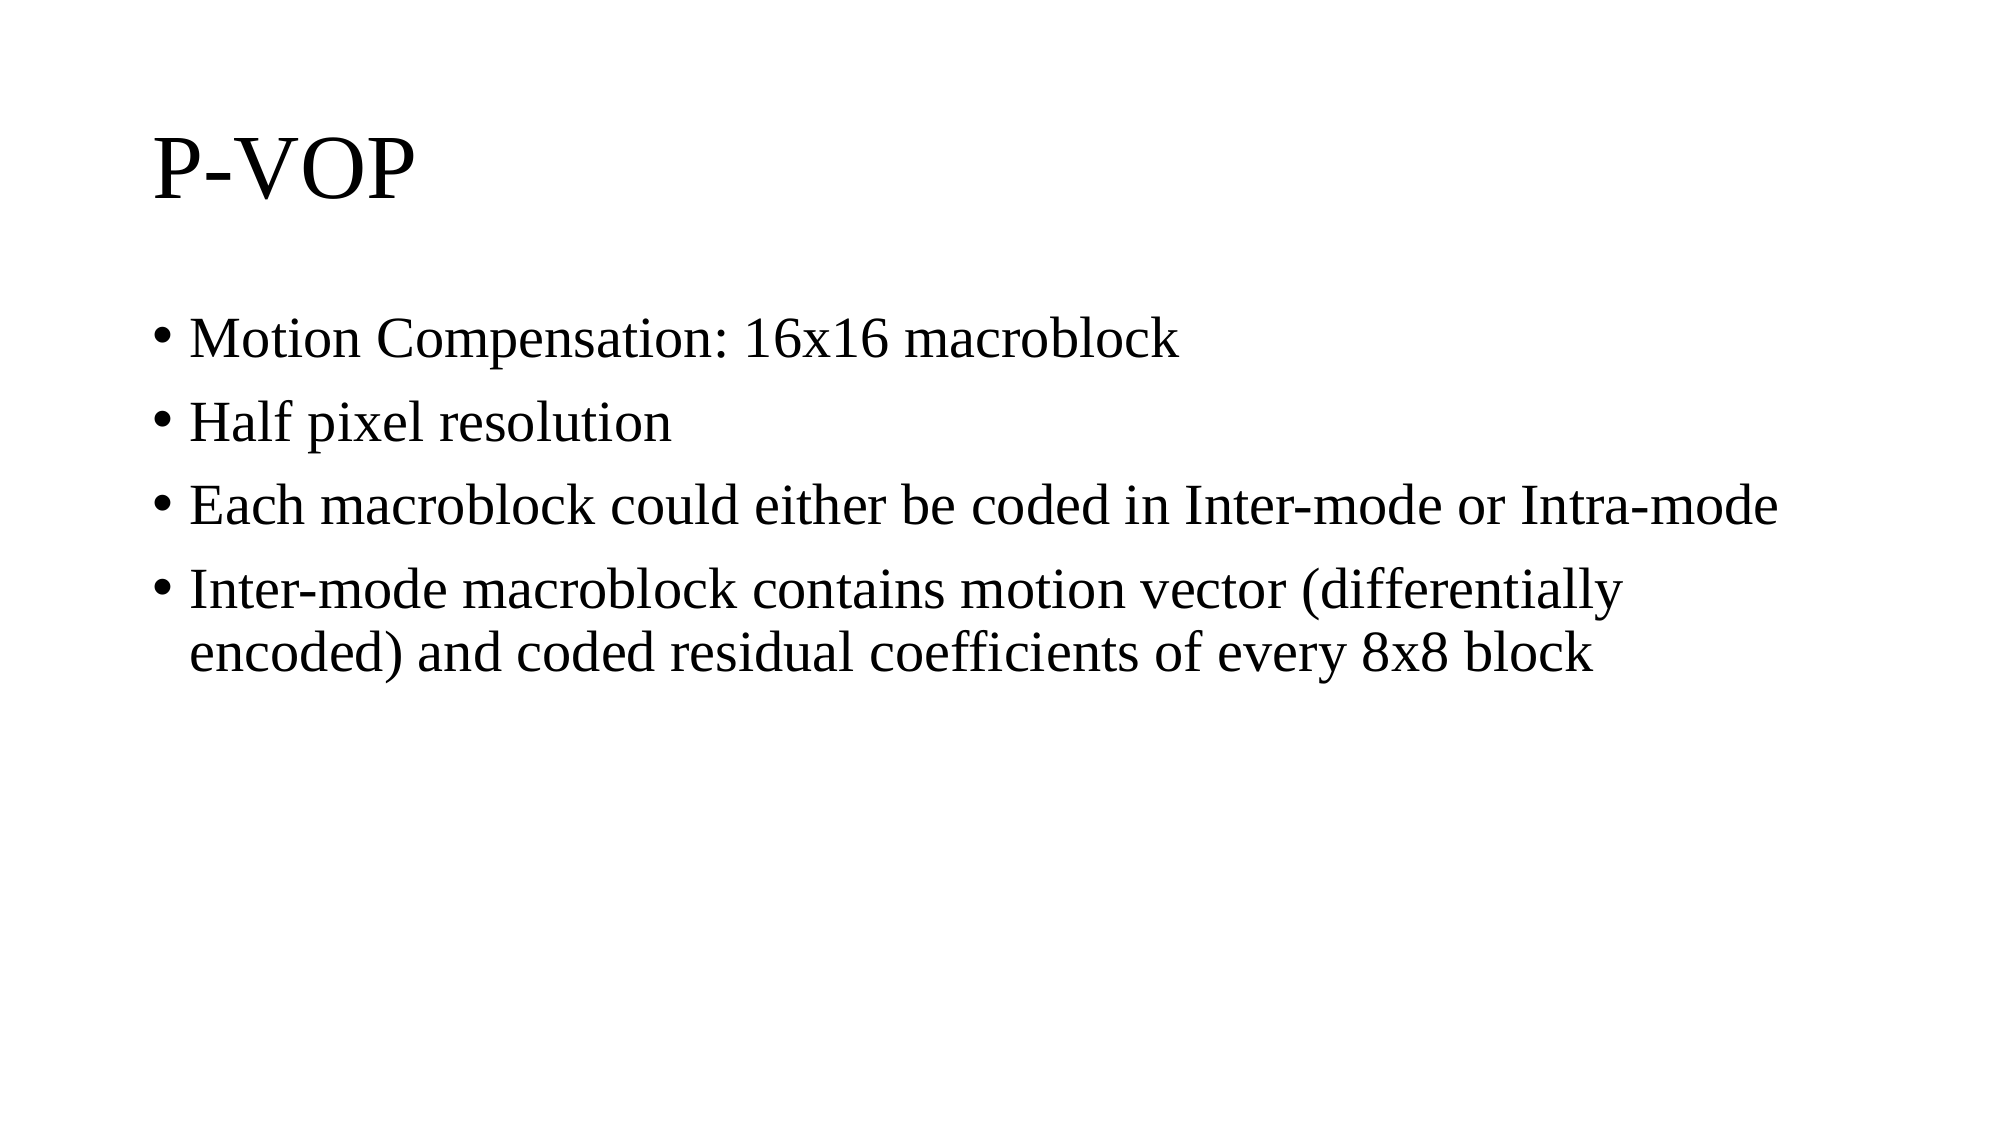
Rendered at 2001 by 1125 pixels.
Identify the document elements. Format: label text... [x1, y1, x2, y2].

title P-VOP [137, 59, 1863, 278]
list Motion Compensation: 16x16 macroblock Half pixel resolution Each macroblock could either be coded in Inter-mode or Intra-mode Inter-mode macroblock contains motion vector (differentially encoded) and coded residual coefficients of every 8x8 block [137, 299, 1863, 1014]
